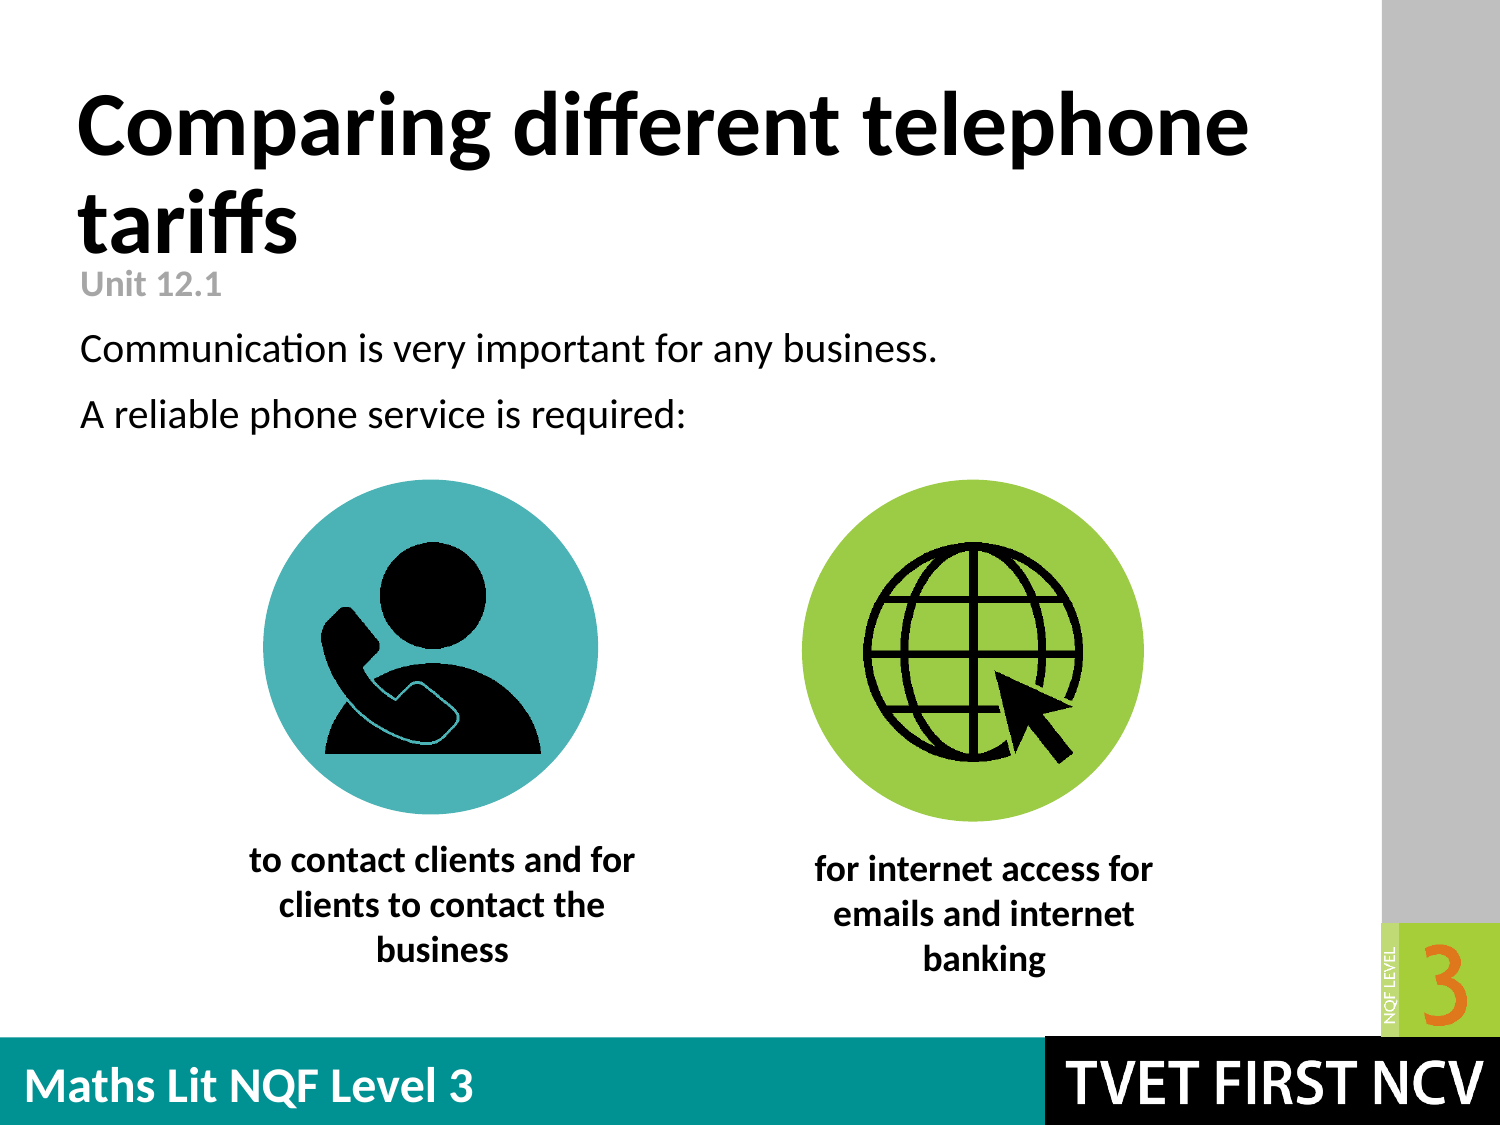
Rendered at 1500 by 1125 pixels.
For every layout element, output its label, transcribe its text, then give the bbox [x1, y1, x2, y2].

picture [1381, 923, 1500, 1037]
list Unit 12.1 [65, 256, 1363, 306]
list Communication is very important for any business. A reliable phone service is required: [65, 319, 1363, 997]
title Comparing different telephone tariffs [62, 68, 1360, 187]
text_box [751, 479, 1188, 989]
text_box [180, 479, 675, 979]
picture [1065, 1050, 1484, 1120]
